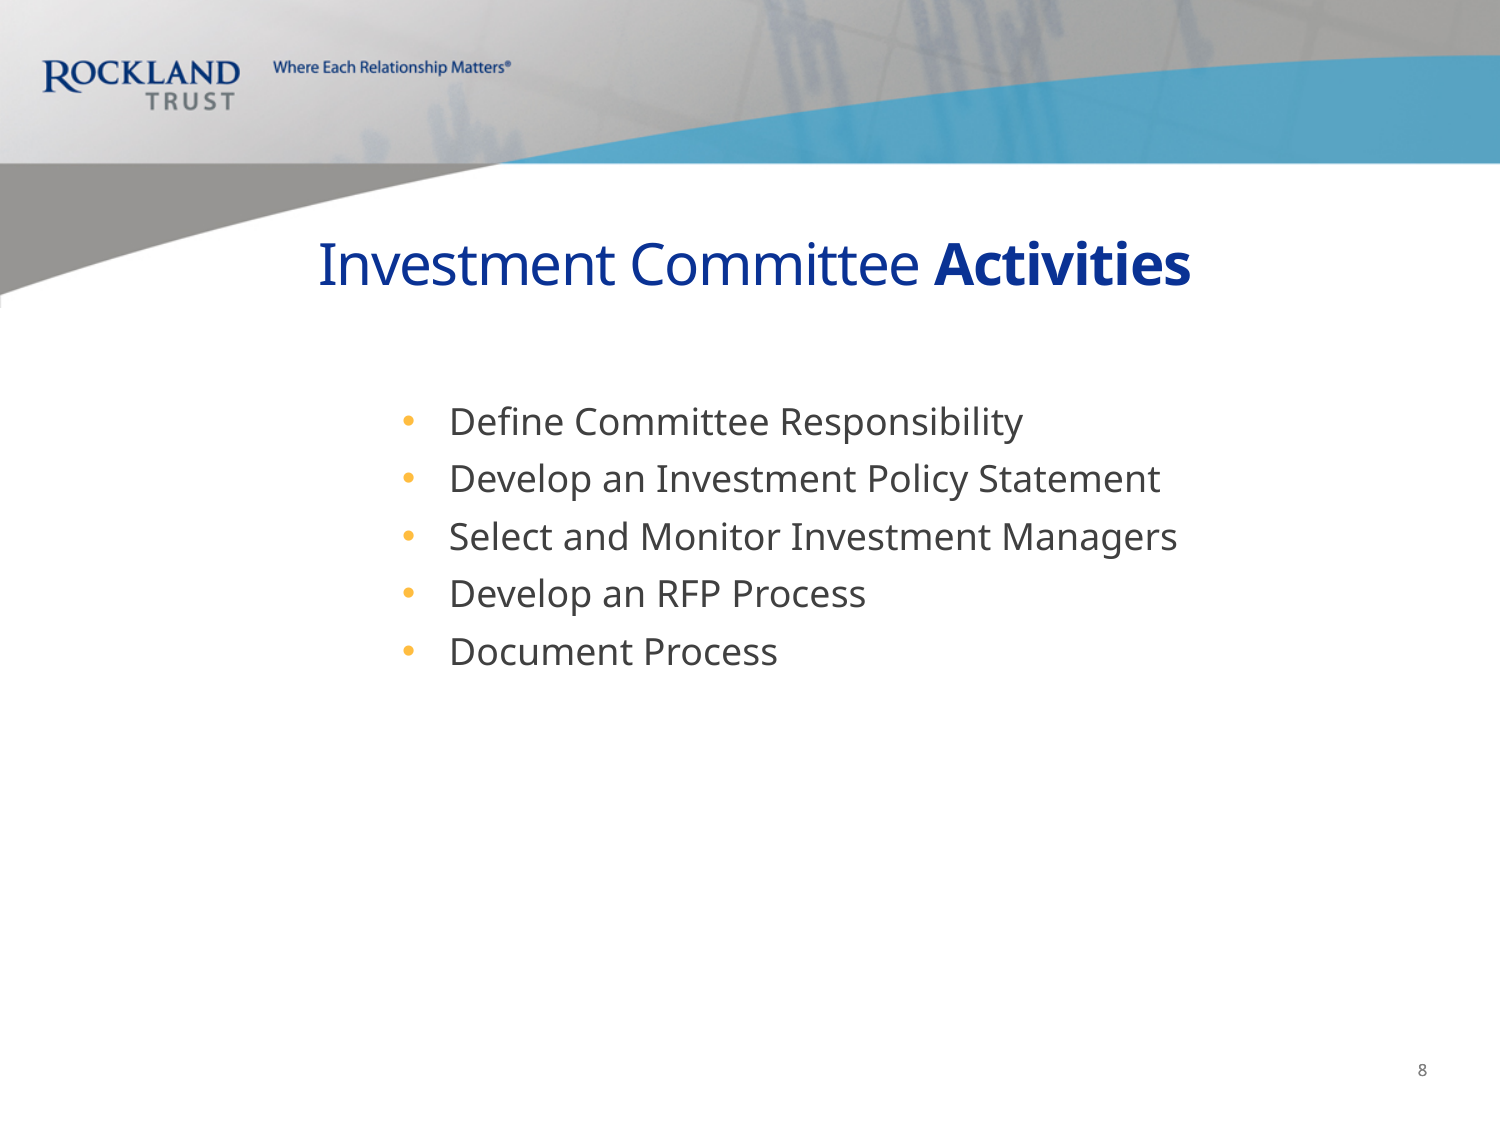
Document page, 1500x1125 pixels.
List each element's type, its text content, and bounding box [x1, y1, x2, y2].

title Investment Committee Activities [318, 226, 1363, 303]
list Define Committee Responsibility Develop an Investment Policy Statement Select and Monitor Investment Managers Develop an RFP Process Document Process [387, 390, 1500, 941]
picture [0, 0, 1500, 308]
